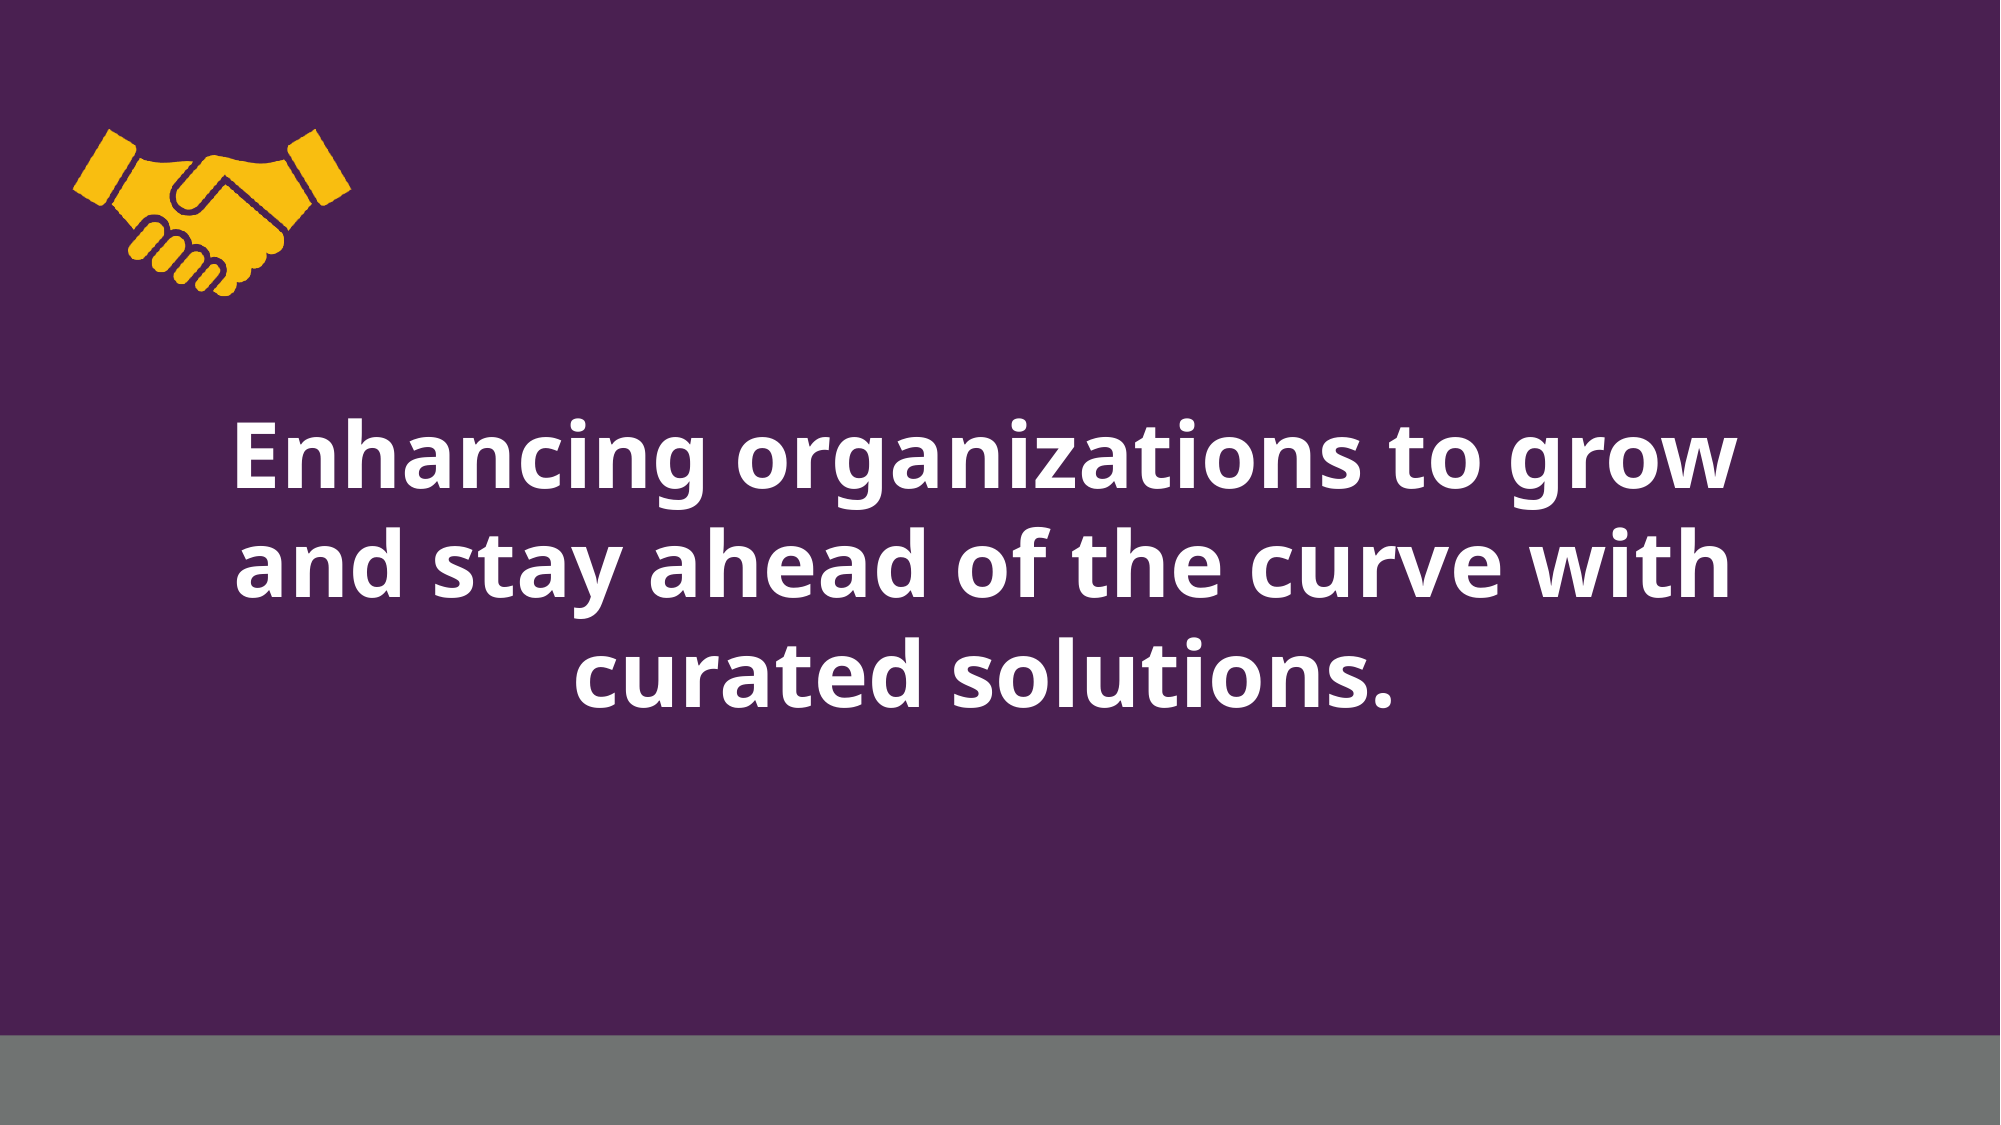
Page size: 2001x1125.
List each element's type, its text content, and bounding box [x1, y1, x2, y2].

text_box Enhancing organizations to grow and stay ahead of the curve with curated solutions. [180, 388, 1789, 734]
picture [57, 58, 366, 367]
